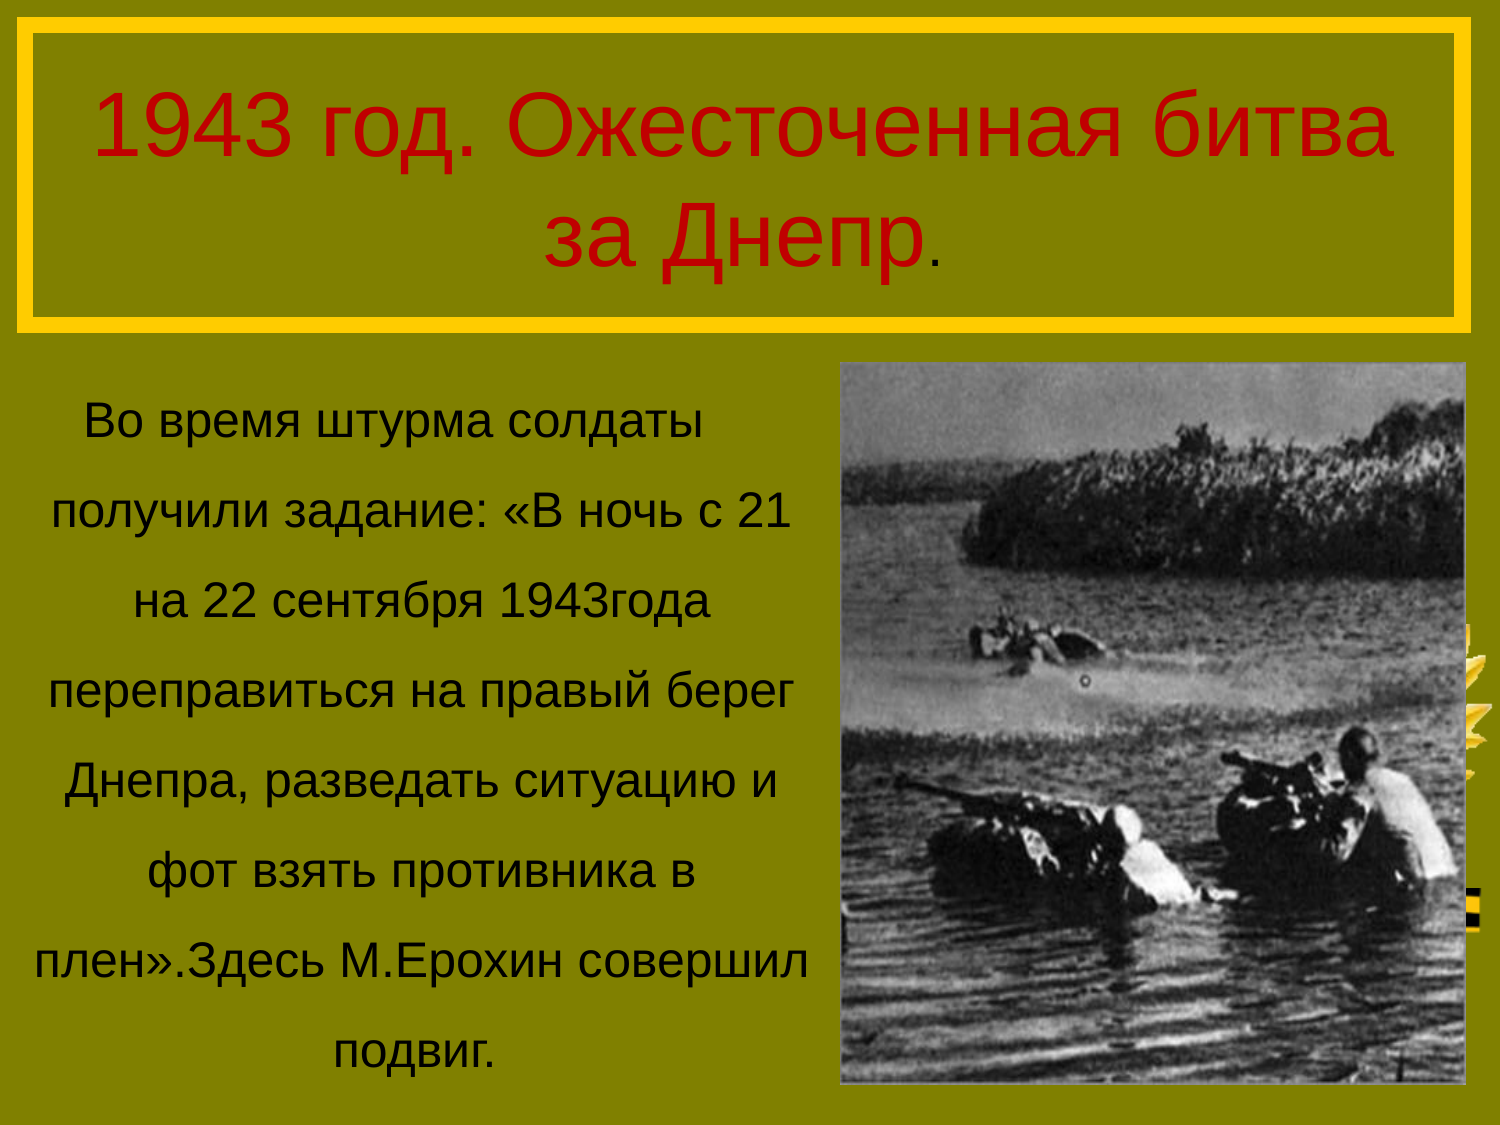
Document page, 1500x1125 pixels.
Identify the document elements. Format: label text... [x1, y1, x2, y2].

list Во время штурма солдаты получили задание: «В ночь с 21 на 22 сентября 1943года переправиться на правый берег Днепра, разведать ситуацию и фот взять противника в плен».Здесь М.Ерохин совершил подвиг. [0, 349, 826, 1038]
picture [840, 362, 1500, 1090]
title 1943 год. Ожесточенная битва за Днепр. [24, 24, 1463, 326]
